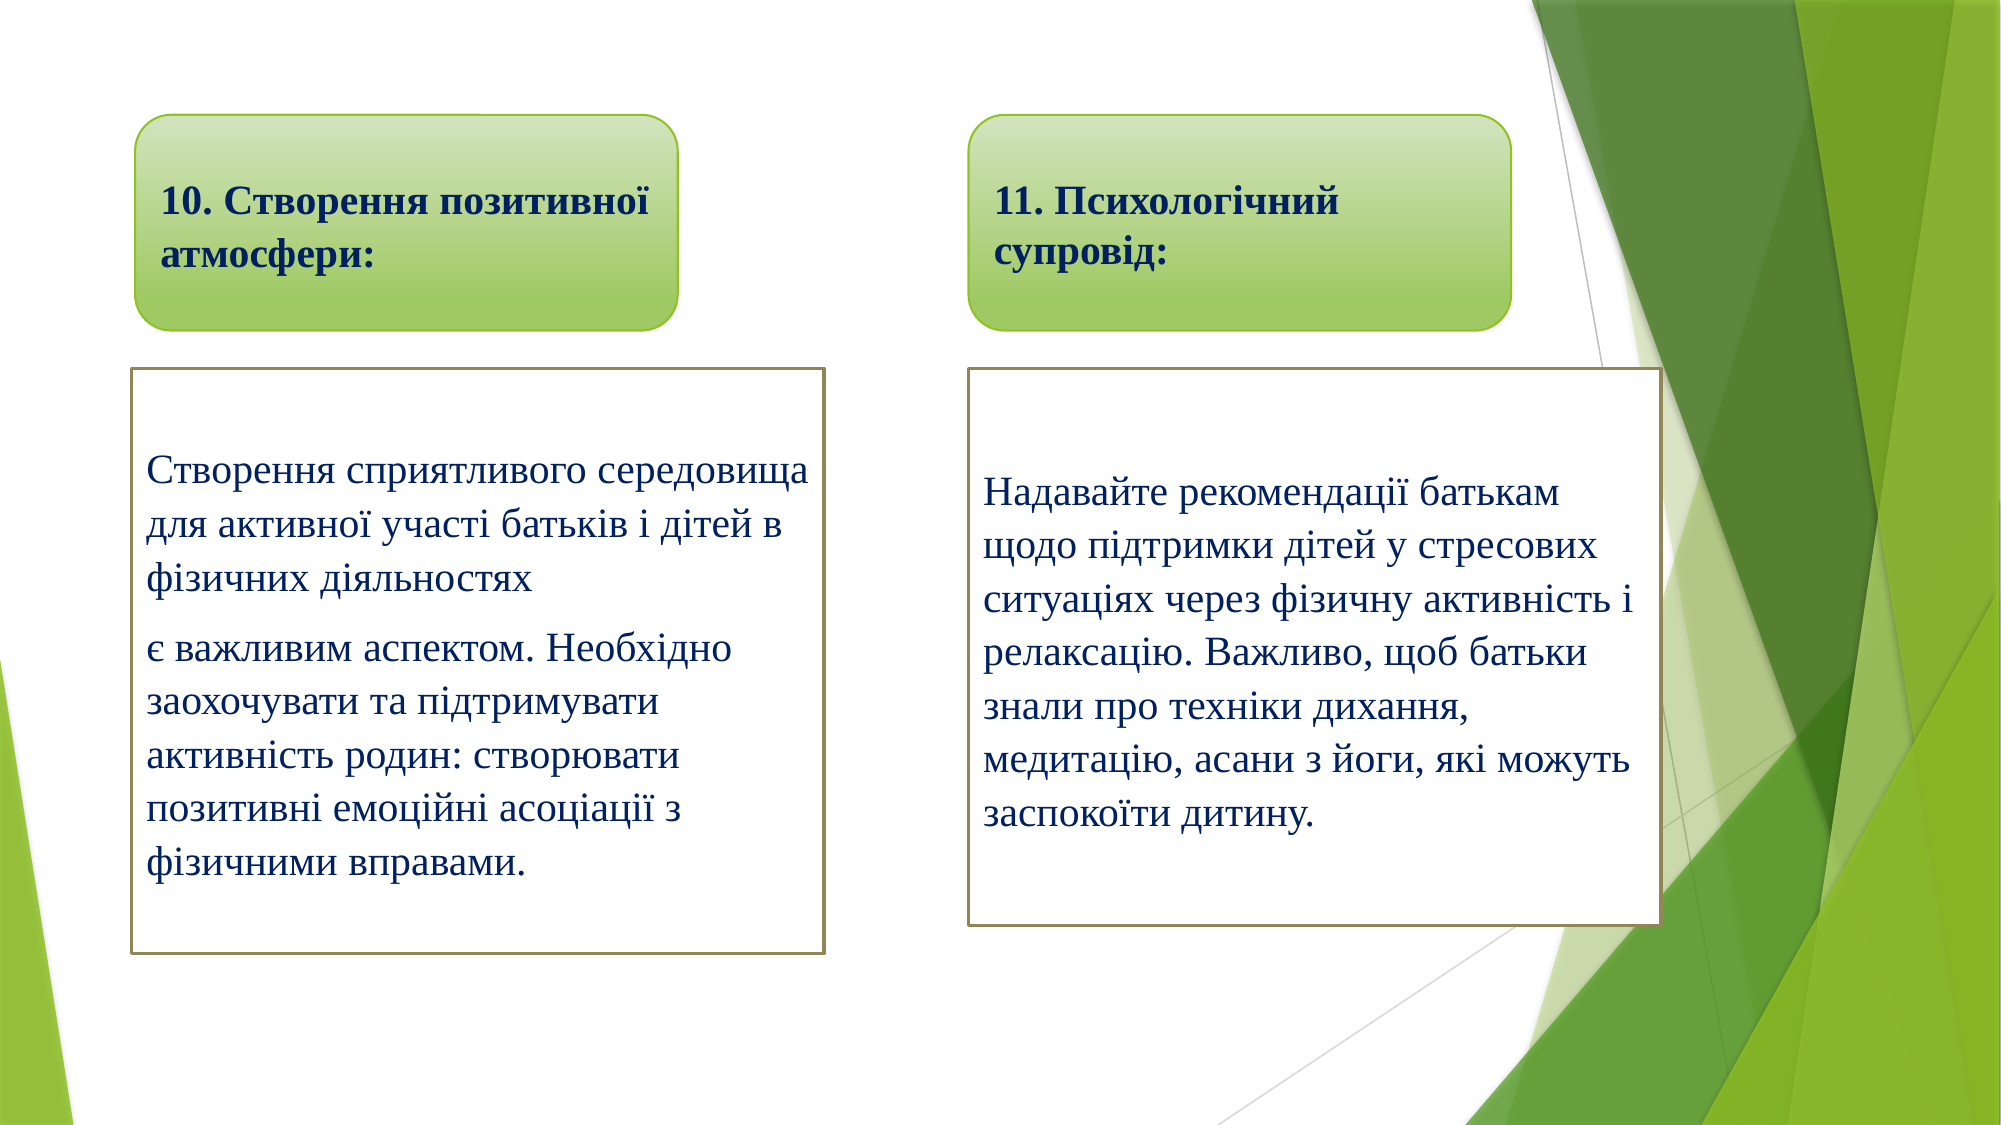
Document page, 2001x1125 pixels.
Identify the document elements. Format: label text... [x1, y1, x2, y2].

text_box Створення сприятливого середовища для активної участі батьків і дітей в фізичних діяльностях є важливим аспектом. Необхідно заохочувати та підтримувати активність родин: створювати позитивні емоційні асоціації з фізичними вправами. [130, 367, 826, 955]
text_box 10. Створення позитивної атмосфери: [134, 113, 679, 332]
text_box 11. Психологічний супровід: [967, 113, 1513, 332]
text_box Надавайте рекомендації батькам щодо підтримки дітей у стресових ситуаціях через фізичну активність і релаксацію. Важливо, щоб батьки знали про техніки дихання, медитацію, асани з йоги, які можуть заспокоїти дитину. [967, 367, 1663, 927]
